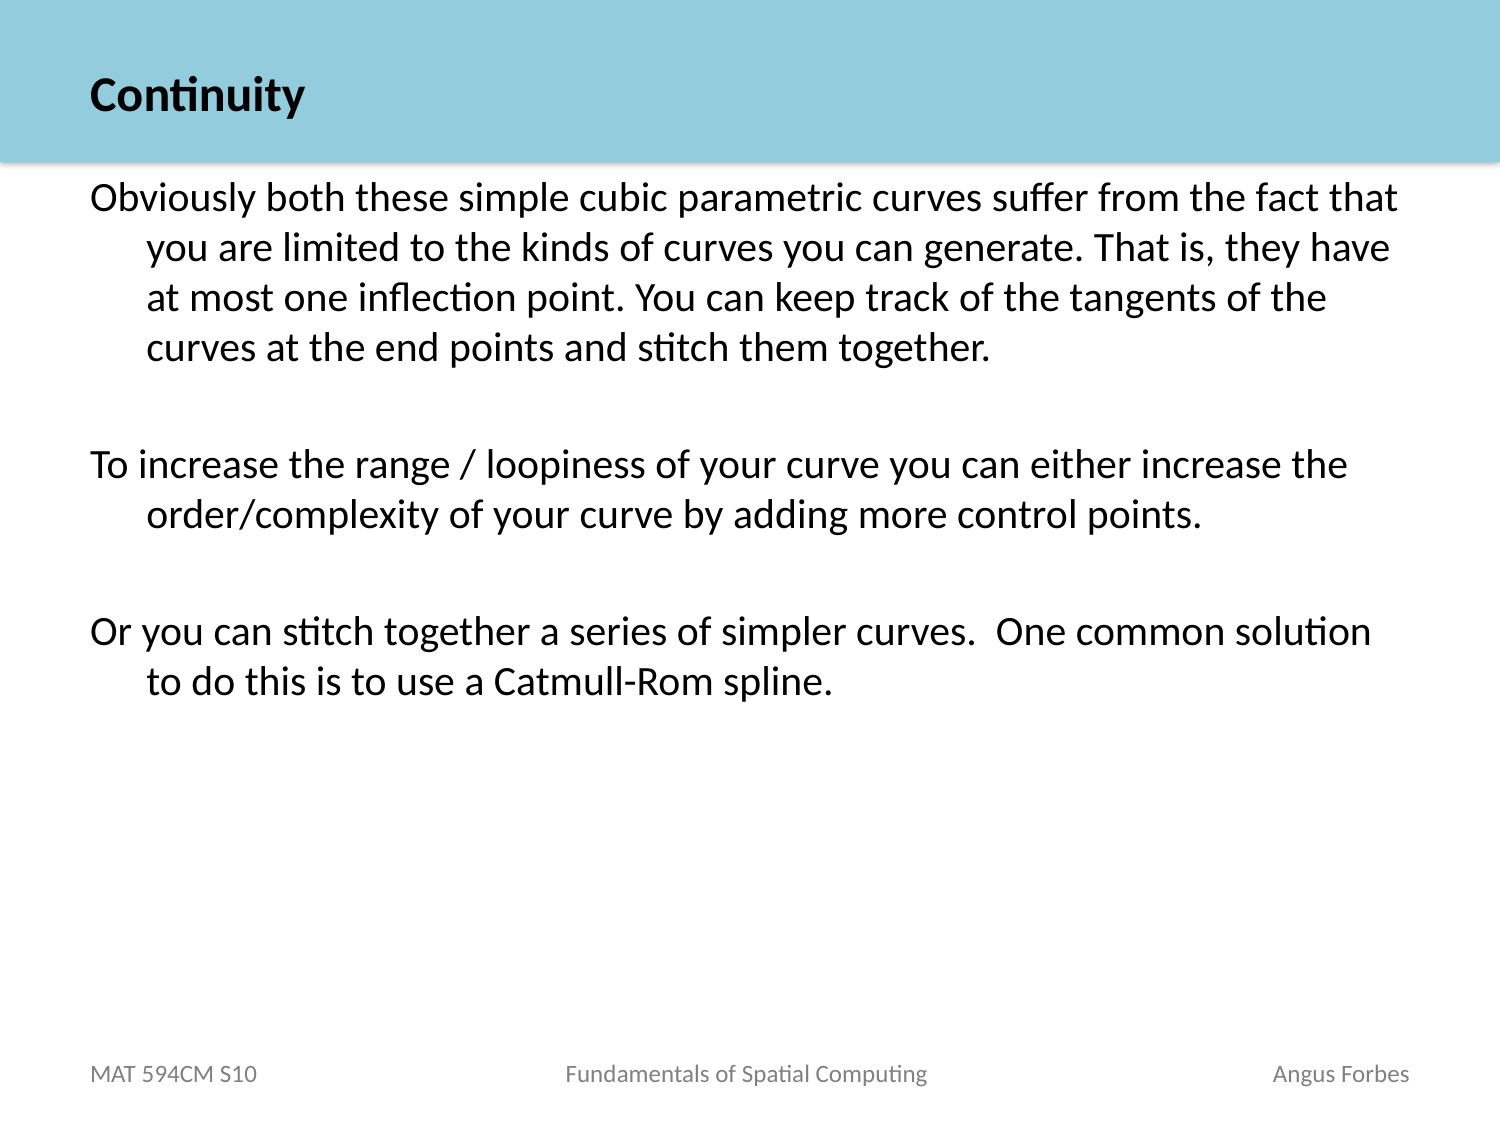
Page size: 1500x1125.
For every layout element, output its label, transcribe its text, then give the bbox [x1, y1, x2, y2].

title Continuity [75, 45, 1425, 138]
list Obviously both these simple cubic parametric curves suffer from the fact that you are limited to the kinds of curves you can generate. That is, they have at most one inflection point. You can keep track of the tangents of the curves at the end points and stitch them together. To increase the range / loopiness of your curve you can either increase the order/complexity of your curve by adding more control points. Or you can stitch together a series of simpler curves. One common solution to do this is to use a Catmull-Rom spline. [75, 162, 1425, 1043]
